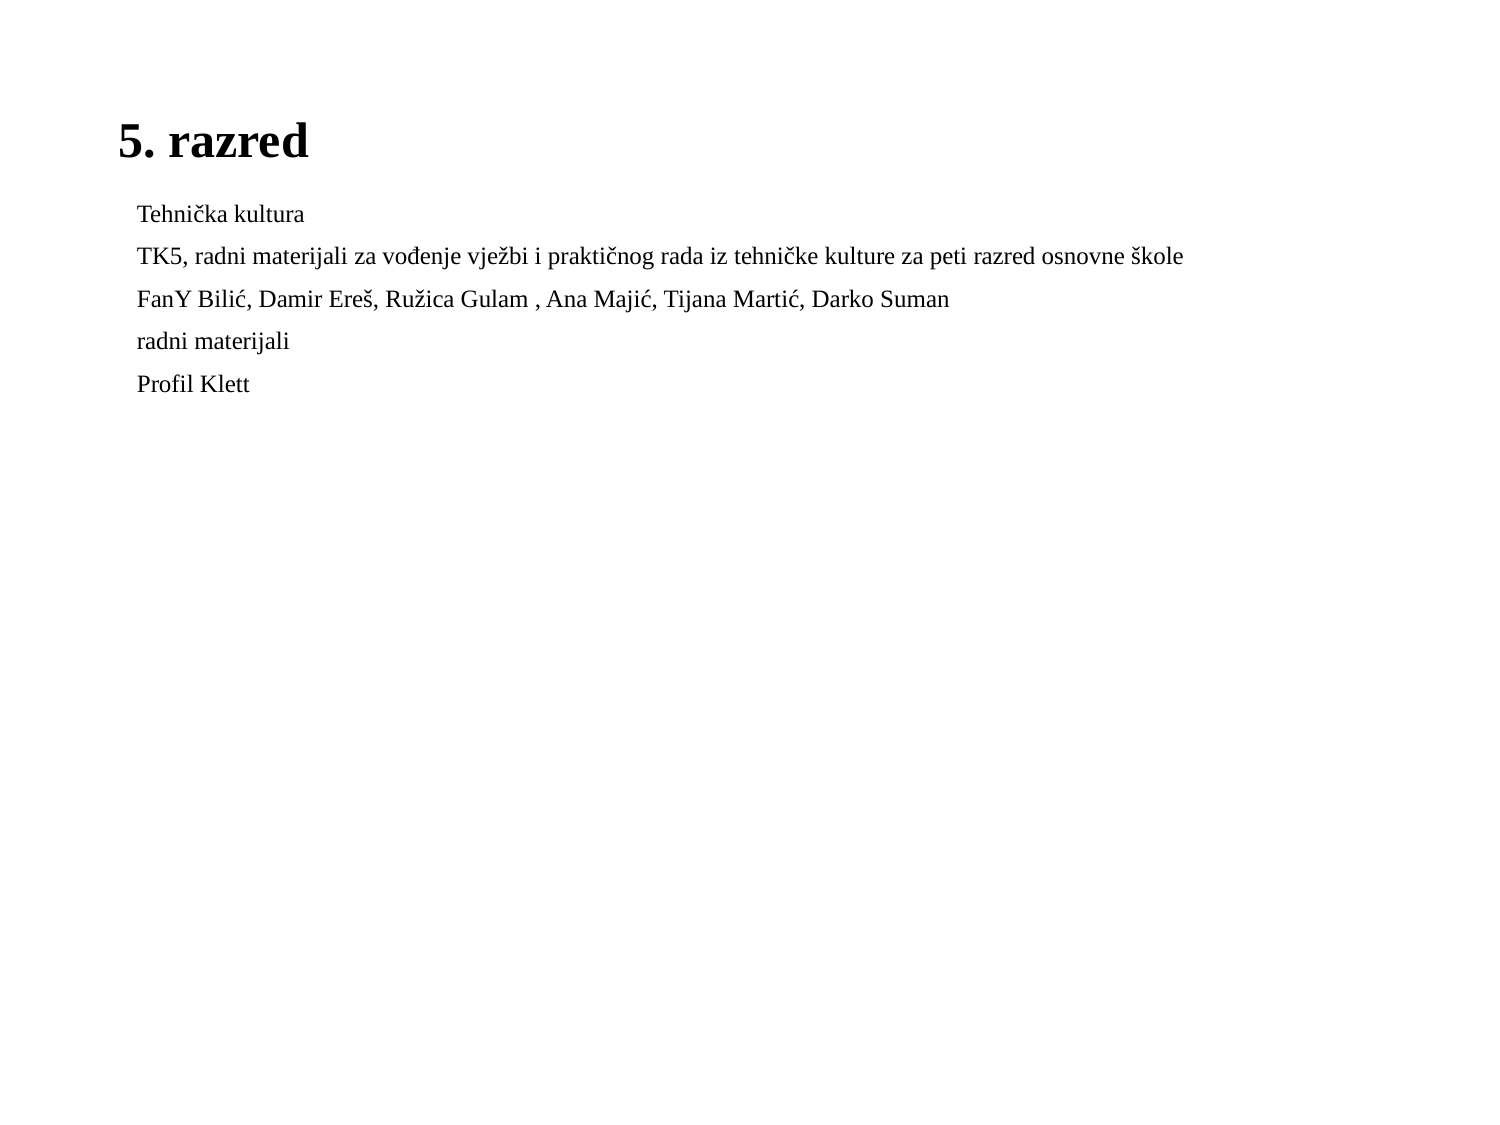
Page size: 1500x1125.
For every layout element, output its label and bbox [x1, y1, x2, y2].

list [103, 193, 1397, 1105]
title [103, 59, 1397, 193]
